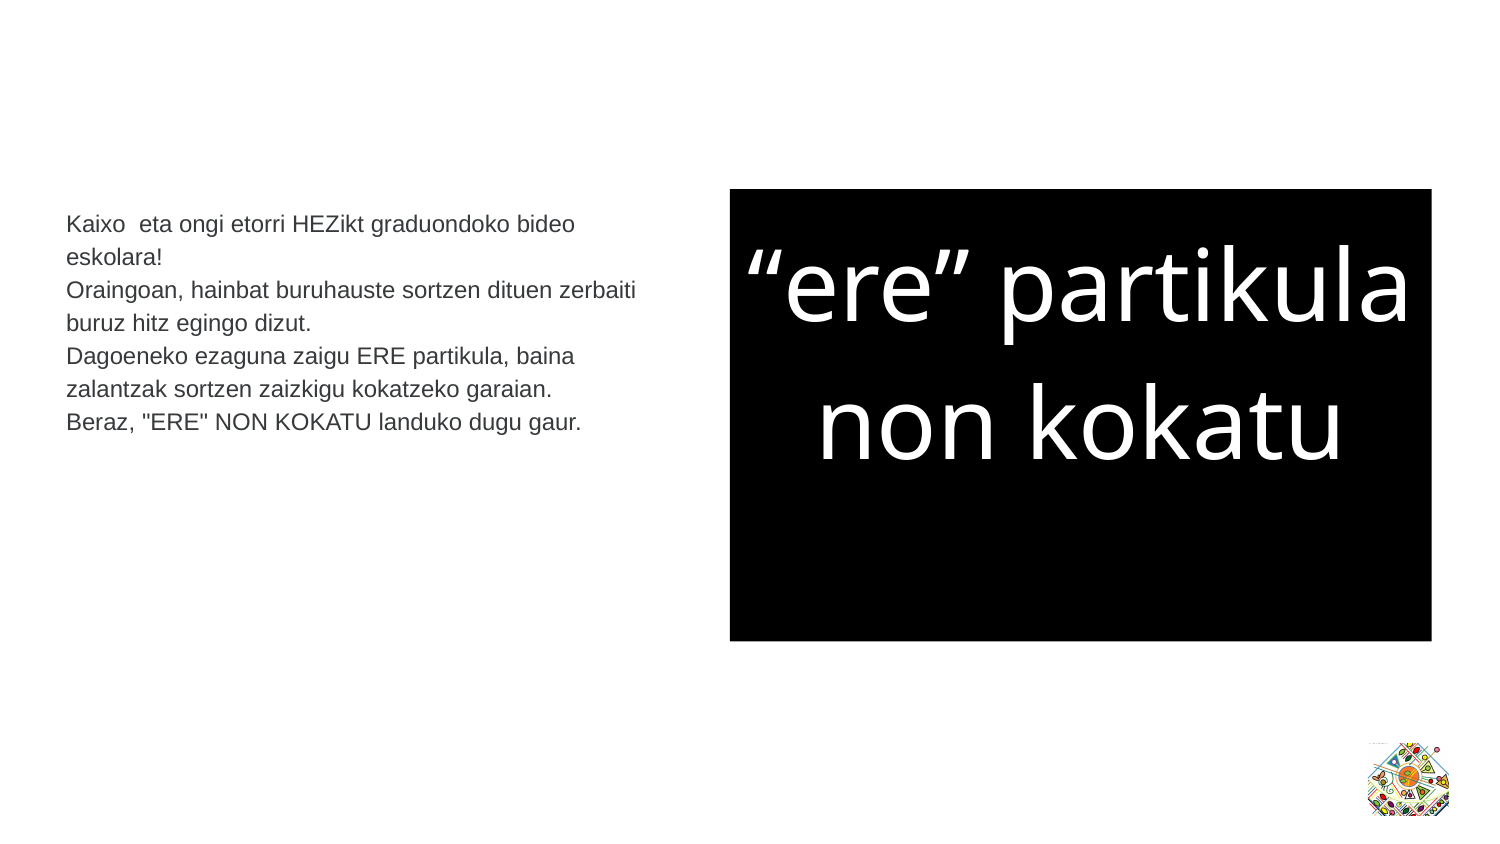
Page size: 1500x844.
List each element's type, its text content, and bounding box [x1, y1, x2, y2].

picture [1367, 743, 1450, 817]
list “ere” partikula non kokatu [729, 189, 1432, 642]
list Kaixo eta ongi etorri HEZikt graduondoko bideo eskolara! Oraingoan, hainbat buruhauste sortzen dituen zerbaiti buruz hitz egingo dizut. Dagoeneko ezaguna zaigu ERE partikula, baina zalantzak sortzen zaizkigu kokatzeko garaian. Beraz, "ERE" NON KOKATU landuko dugu gaur. [51, 189, 680, 750]
